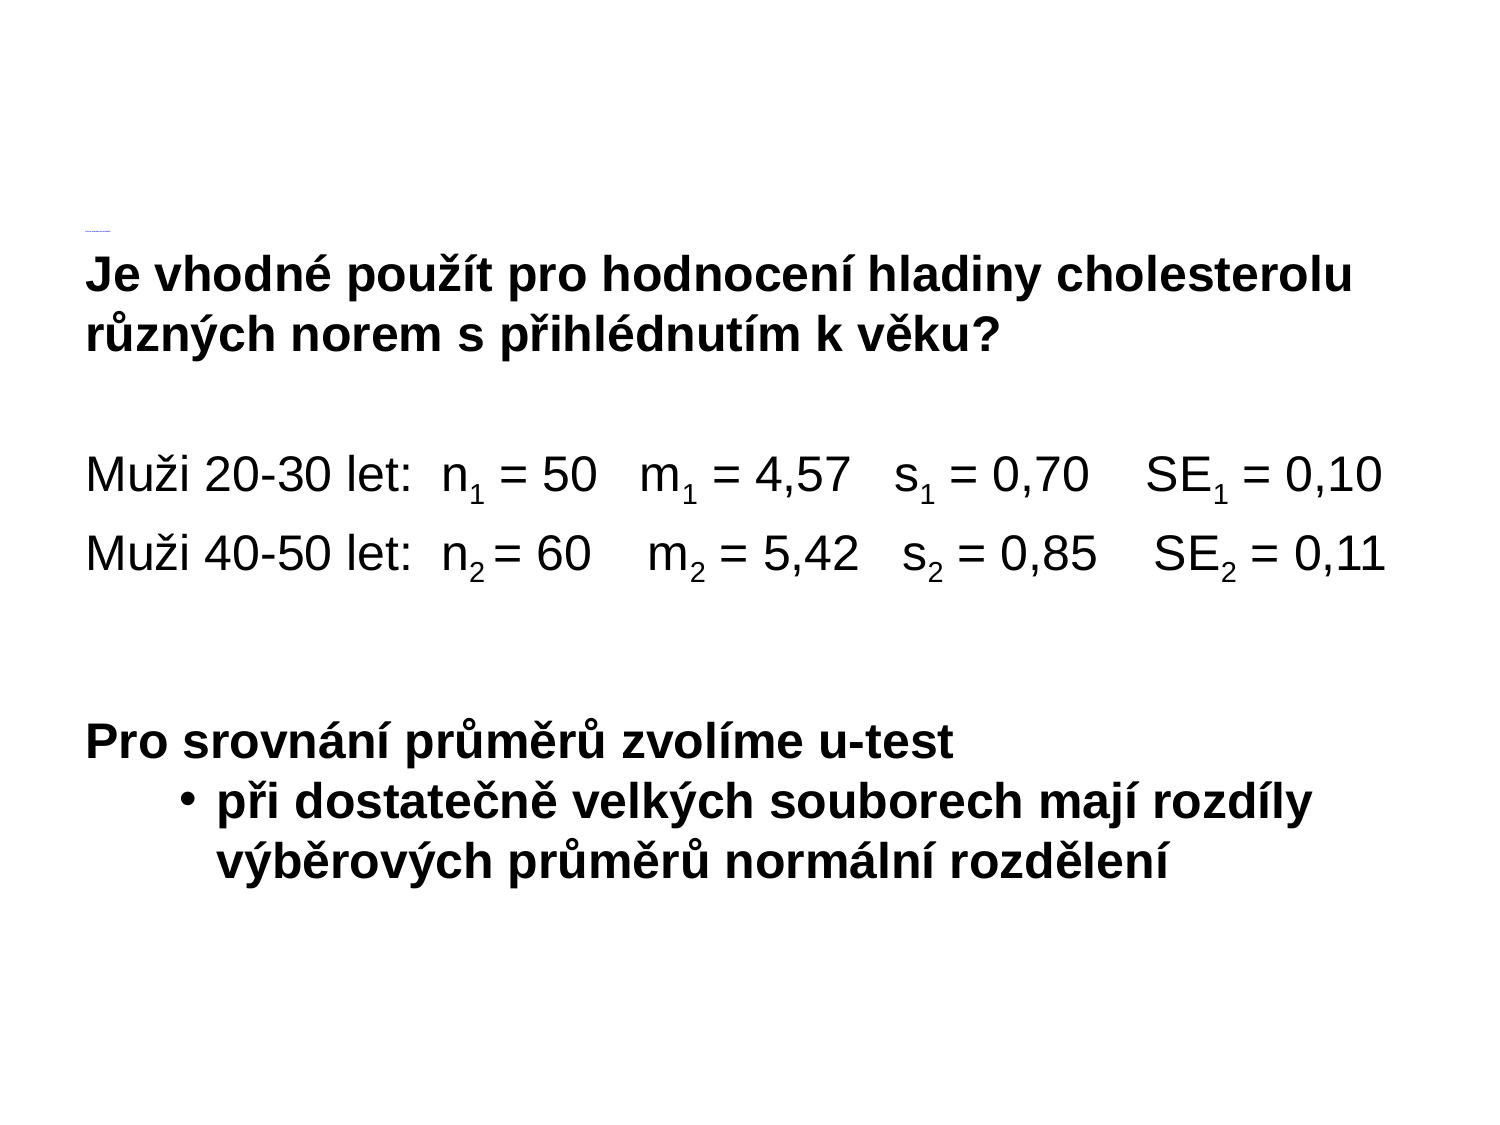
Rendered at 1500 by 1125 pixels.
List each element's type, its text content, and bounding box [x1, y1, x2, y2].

list Je vhodné použít pro hodnocení hladiny cholesterolu různých norem s přihlédnutím k věku? Muži 20-30 let: n1 = 50 m1 = 4,57 s1 = 0,70 SE1 = 0,10 Muži 40-50 let: n2 = 60 m2 = 5,42 s2 = 0,85 SE2 = 0,11 Pro srovnání průměrů zvolíme u-test při dostatečně velkých souborech mají rozdíly výběrových průměrů normální rozdělení [70, 234, 1421, 1099]
title Příklad: SROVNÁVÁNÍ PRŮMĚRŮ [70, 222, 1421, 234]
